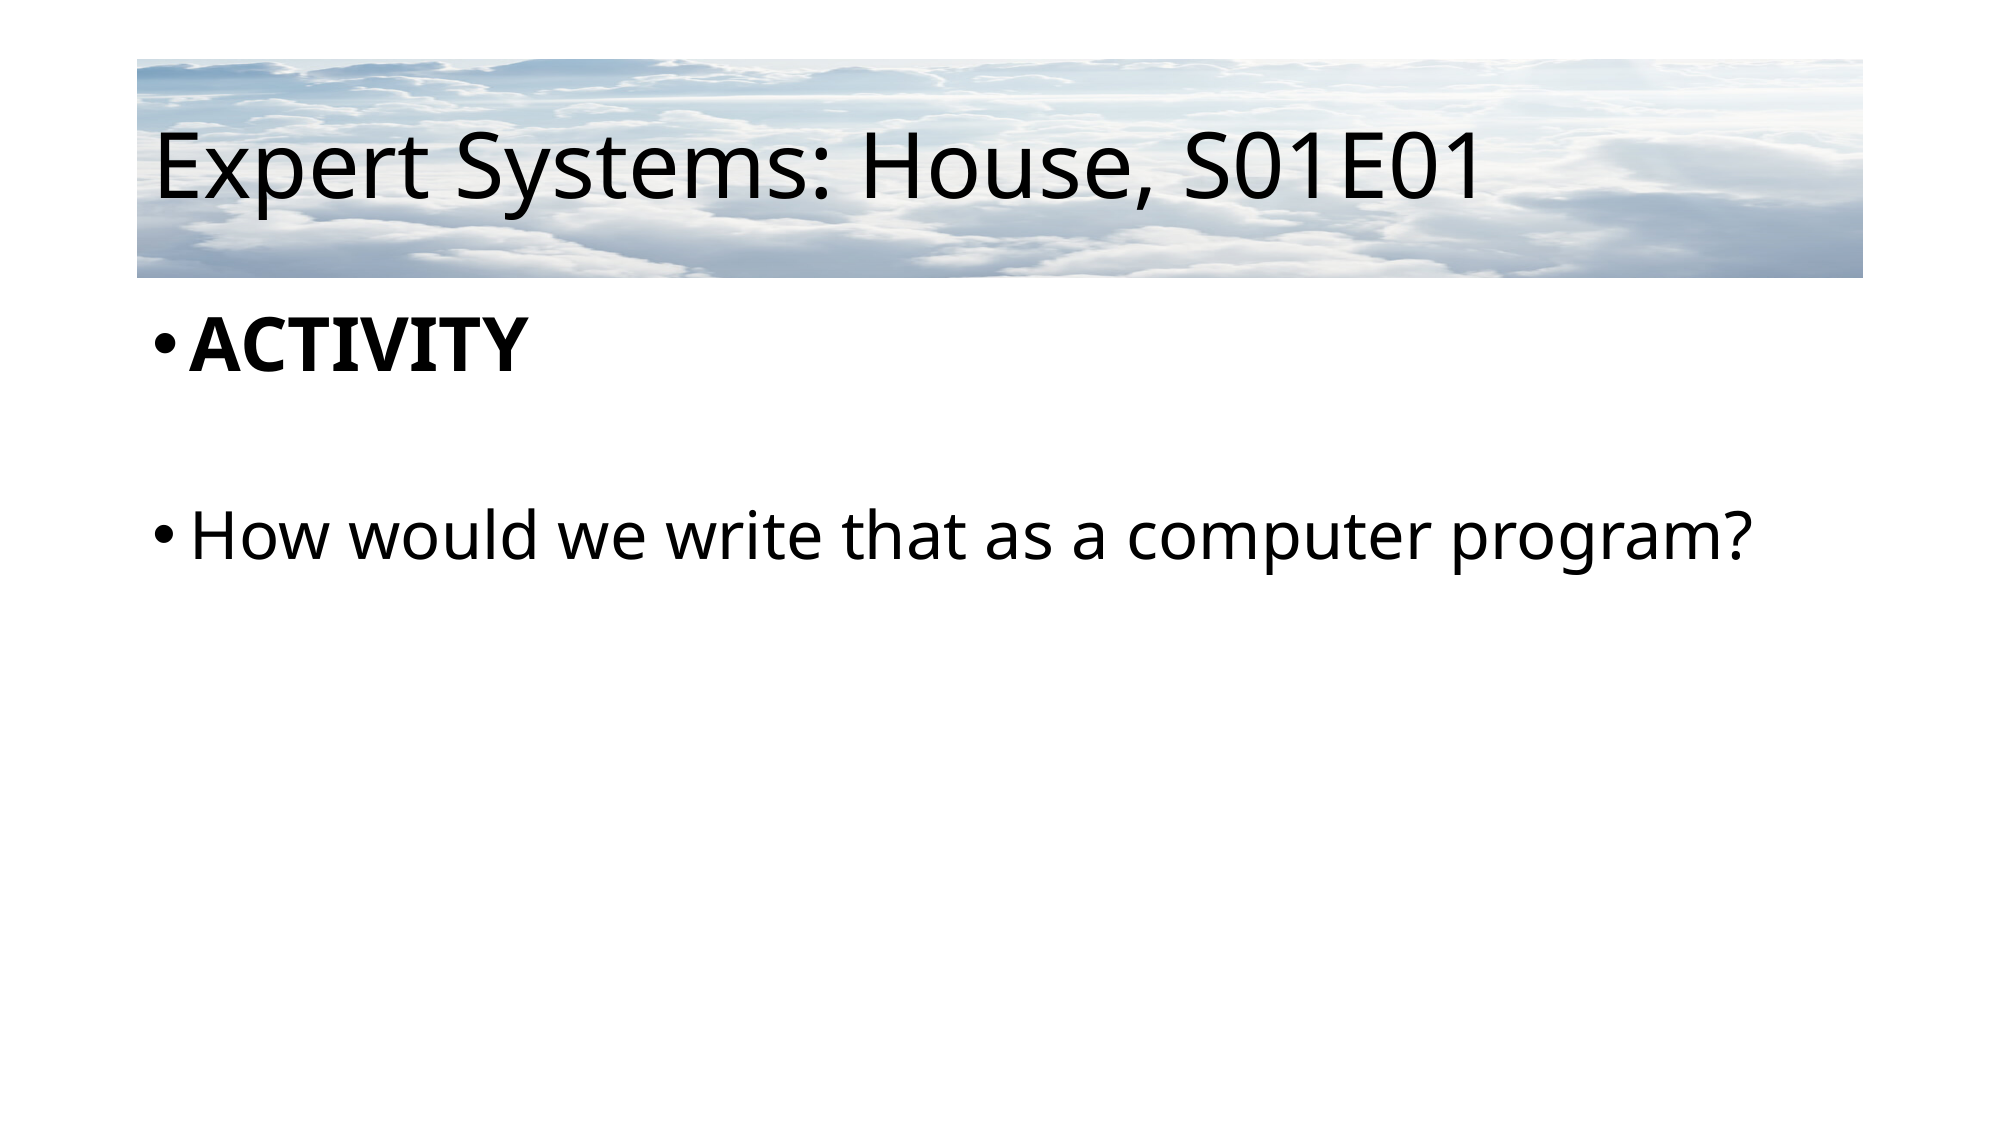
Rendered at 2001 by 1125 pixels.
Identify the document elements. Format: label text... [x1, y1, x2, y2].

list ACTIVITY How would we write that as a computer program? [137, 299, 1863, 1014]
picture [136, 59, 1863, 278]
